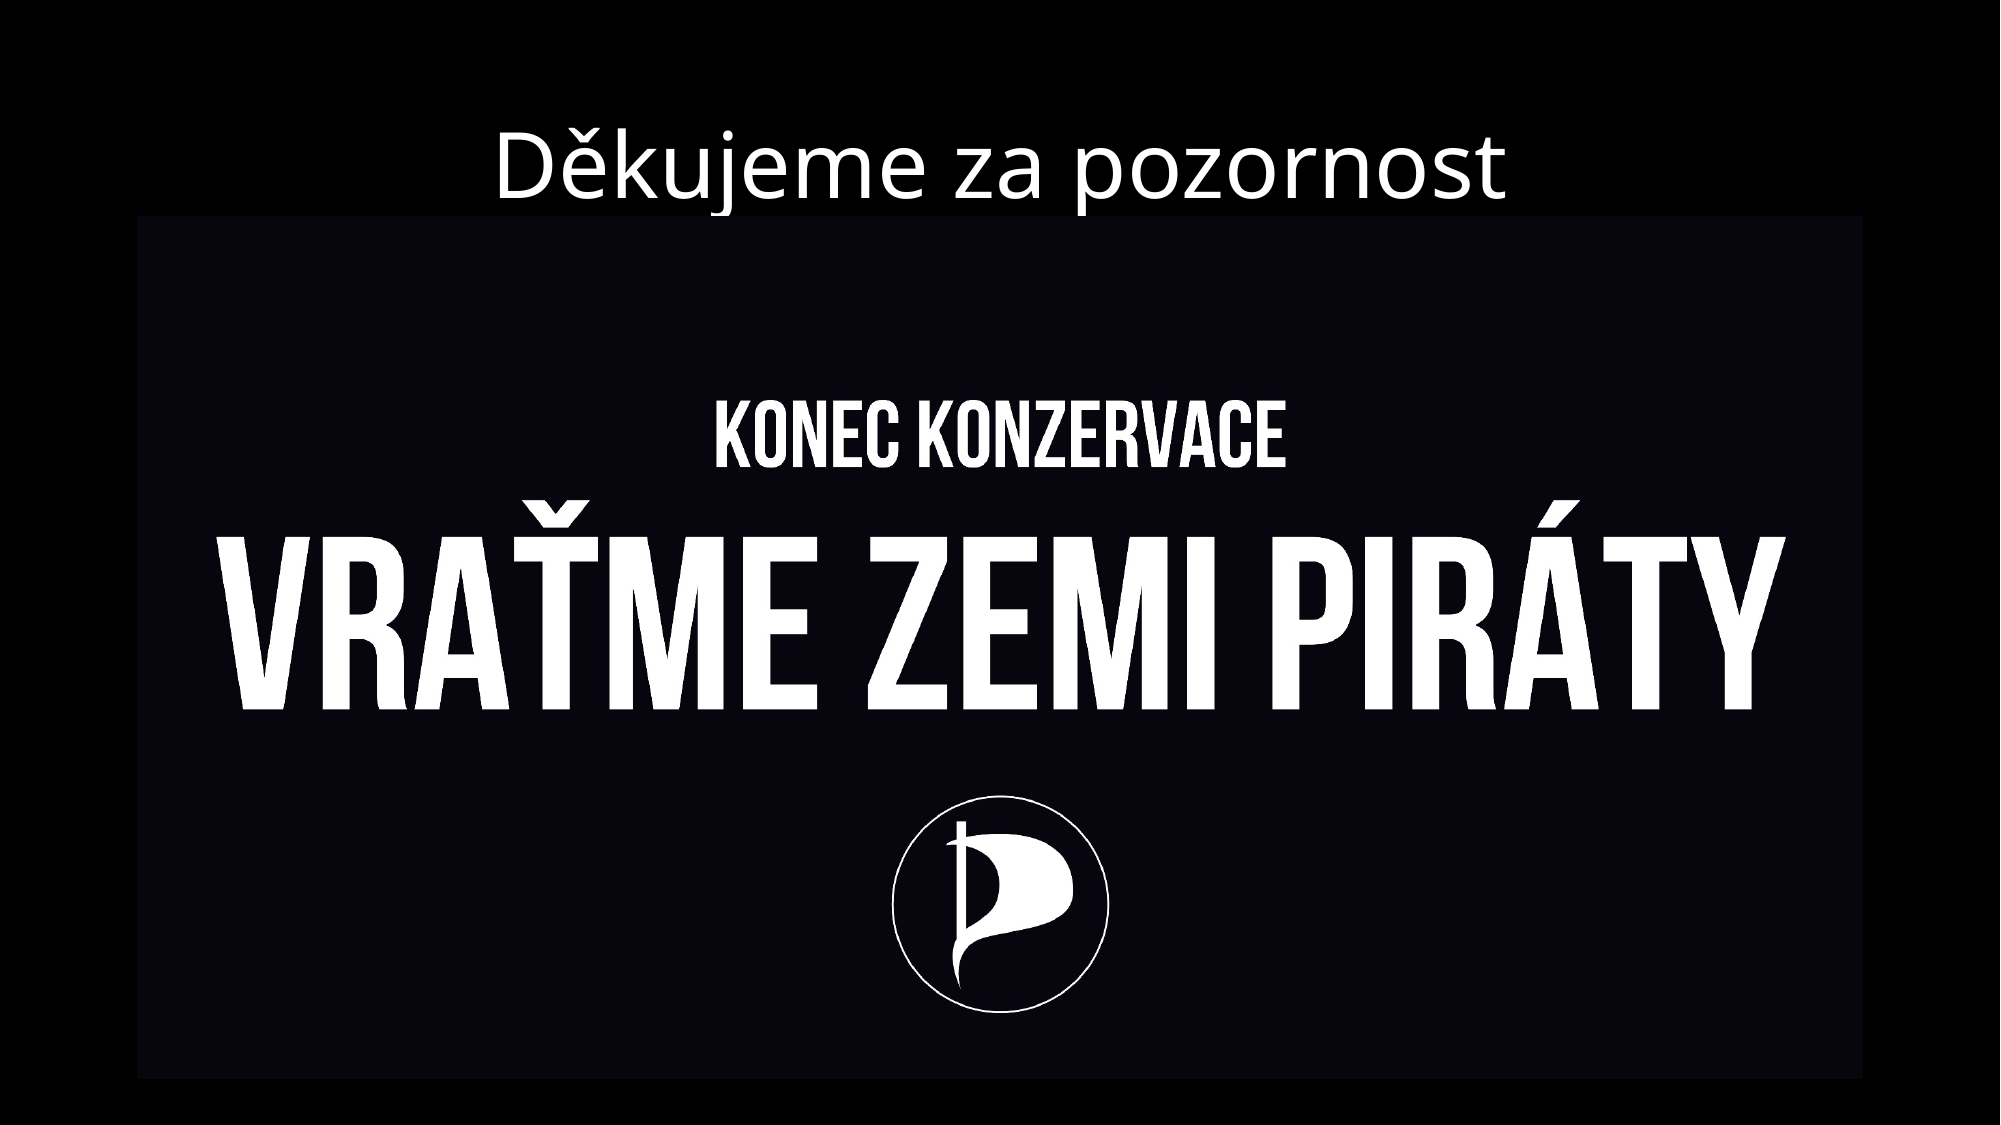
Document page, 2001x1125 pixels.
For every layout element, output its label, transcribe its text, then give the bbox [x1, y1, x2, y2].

title Děkujeme za pozornost [136, 59, 1863, 278]
picture [137, 216, 1863, 1080]
